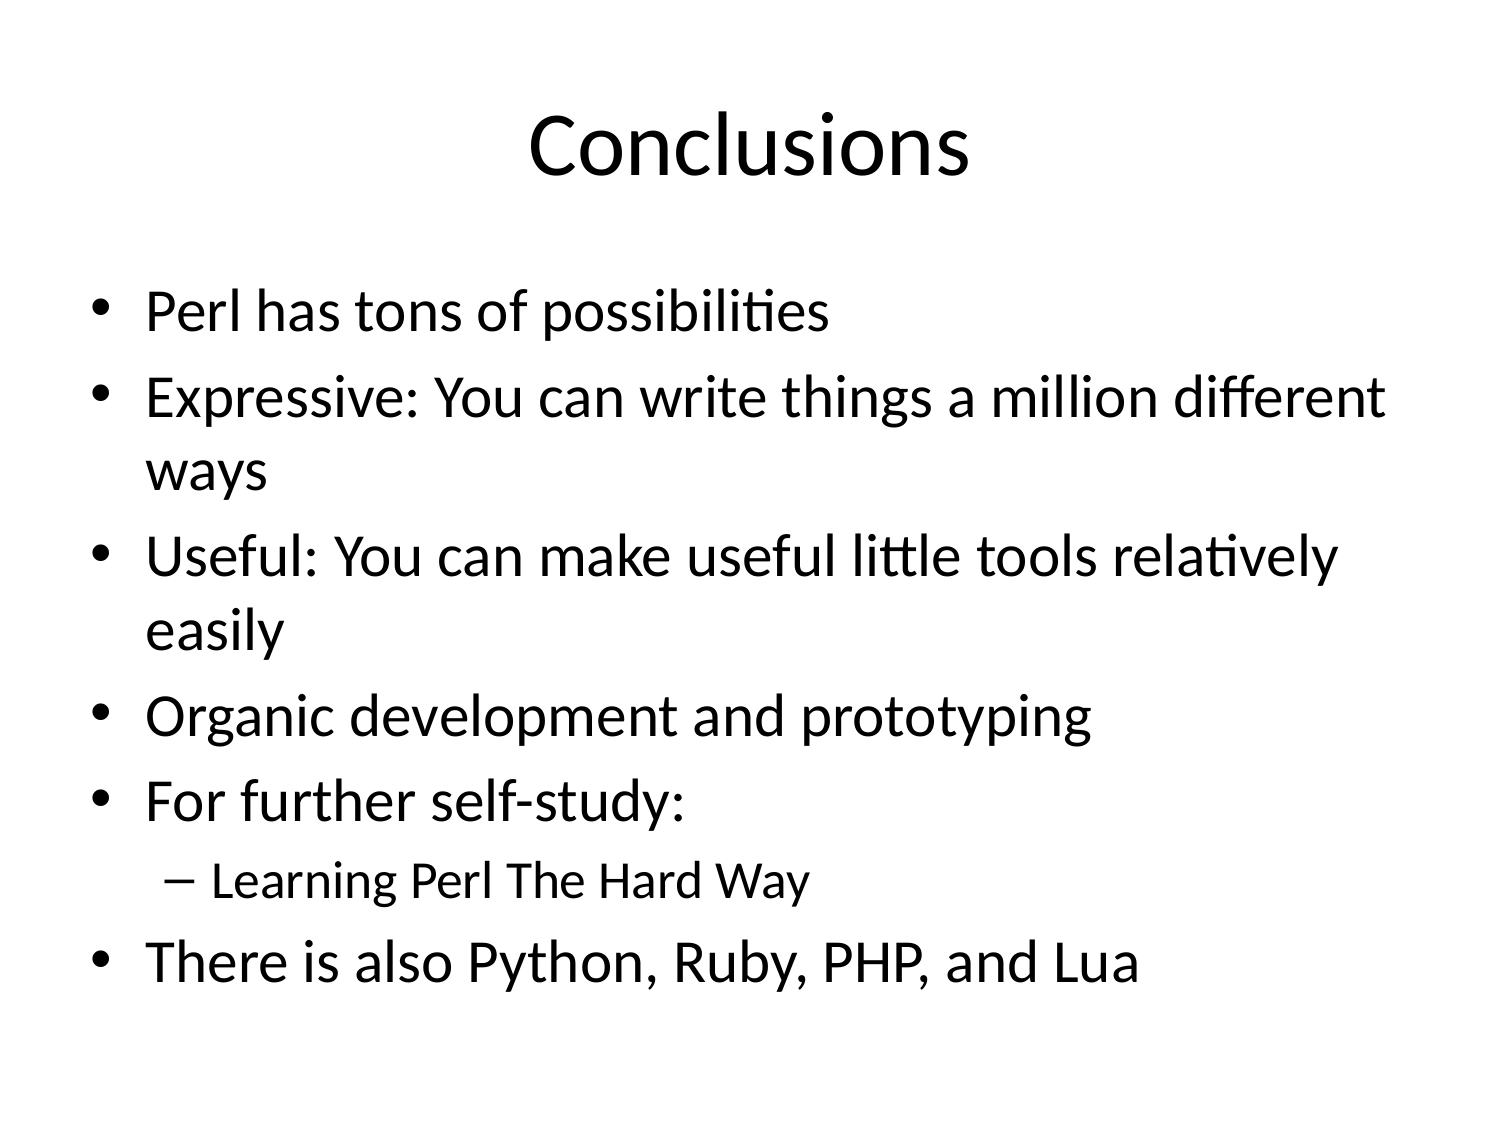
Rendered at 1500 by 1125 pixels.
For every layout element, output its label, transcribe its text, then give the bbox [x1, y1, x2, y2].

title Conclusions [75, 45, 1425, 233]
list Perl has tons of possibilities Expressive: You can write things a million different ways Useful: You can make useful little tools relatively easily Organic development and prototyping For further self-study: Learning Perl The Hard Way There is also Python, Ruby, PHP, and Lua [75, 262, 1425, 1005]
